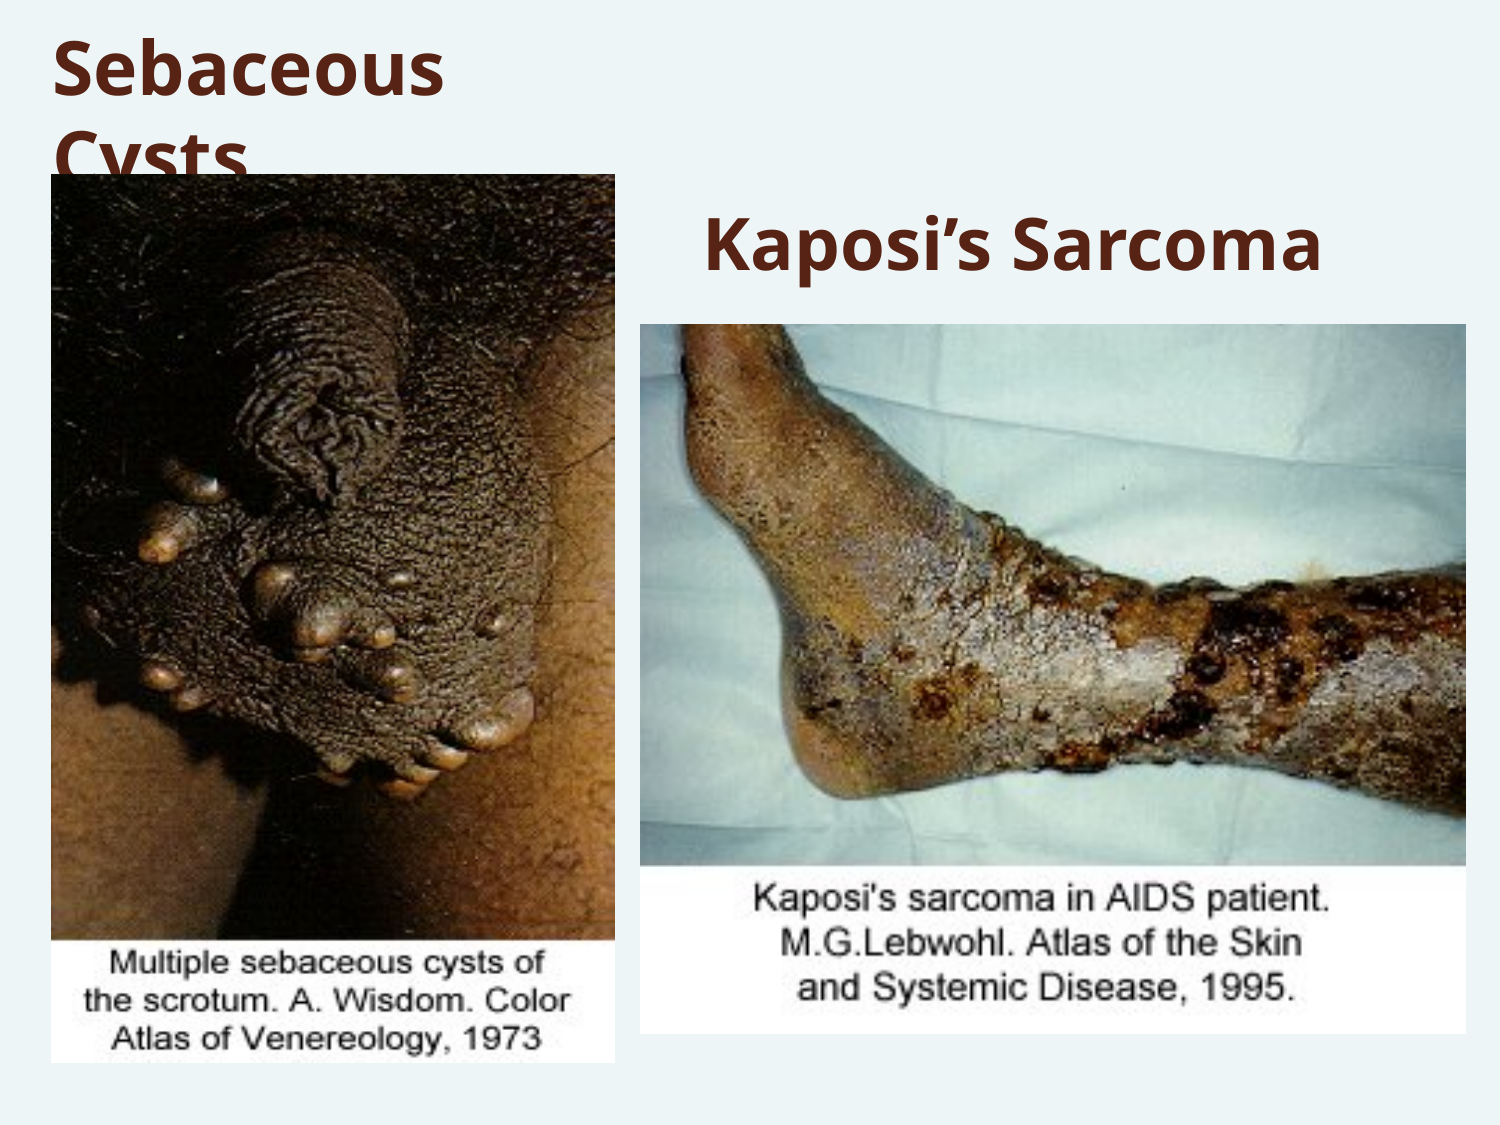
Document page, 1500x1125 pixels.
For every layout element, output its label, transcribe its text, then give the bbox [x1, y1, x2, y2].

picture [640, 324, 1466, 1035]
text_box Kaposi’s Sarcoma [687, 182, 1366, 300]
title Sebaceous Cysts [37, 45, 650, 175]
picture [51, 174, 615, 1063]
